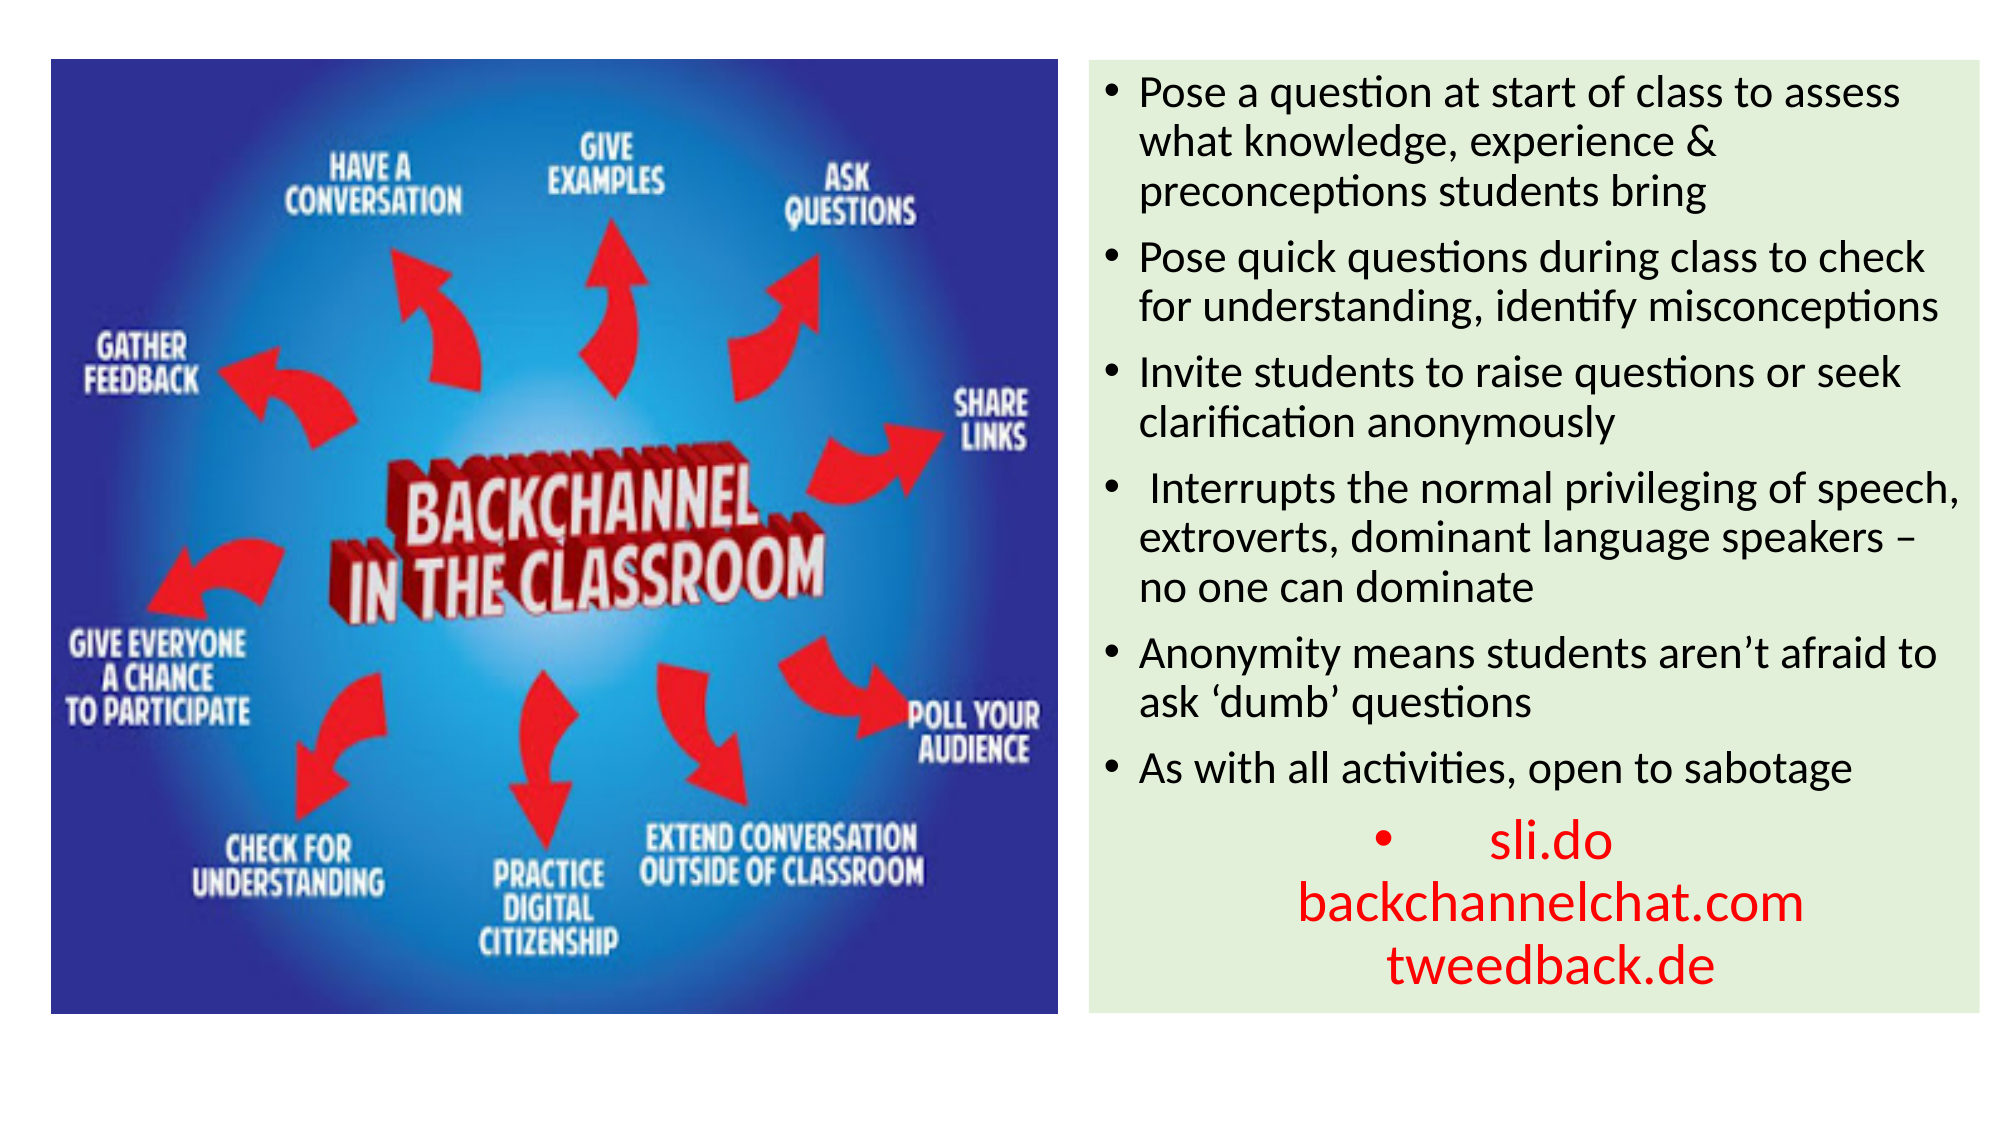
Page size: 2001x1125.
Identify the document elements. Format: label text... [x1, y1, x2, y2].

picture [51, 59, 1058, 1014]
list Pose a question at start of class to assess what knowledge, experience & preconceptions students bring Pose quick questions during class to check for understanding, identify misconceptions Invite students to raise questions or seek clarification anonymously Interrupts the normal privileging of speech, extroverts, dominant language speakers – no one can dominate Anonymity means students aren’t afraid to ask ‘dumb’ questions As with all activities, open to sabotage sli.do backchannelchat.com tweedback.de [1088, 59, 1980, 1014]
